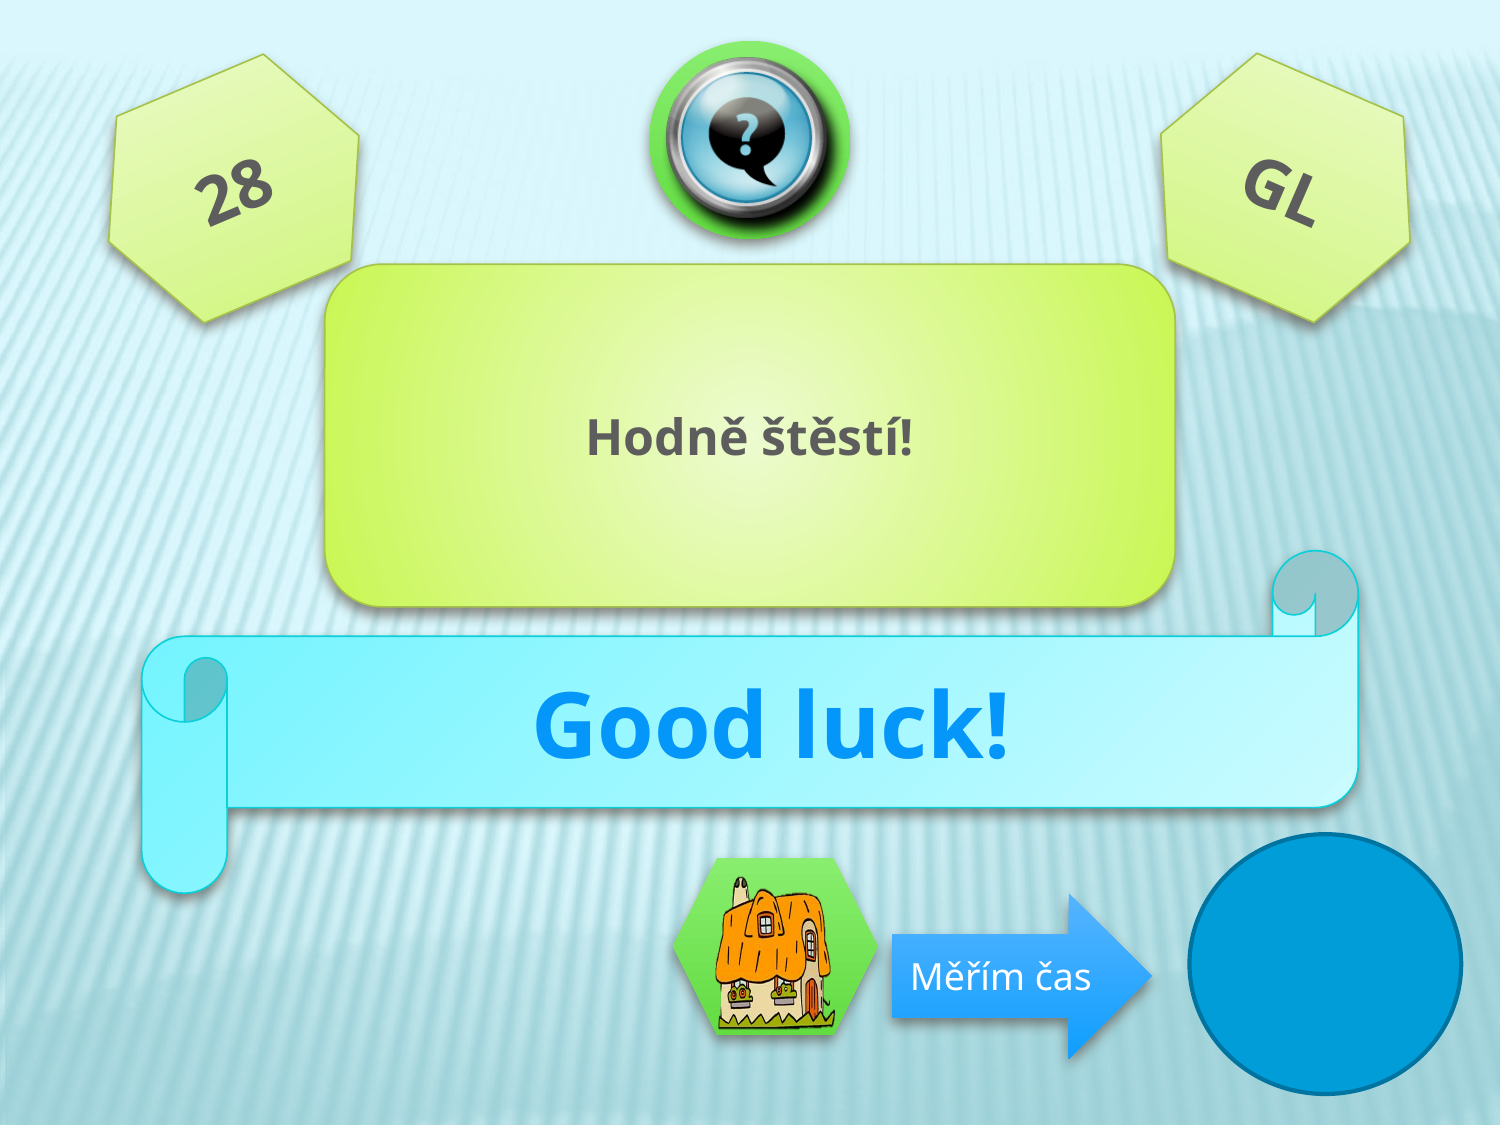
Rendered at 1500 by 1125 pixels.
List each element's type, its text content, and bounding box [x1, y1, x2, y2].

text_box Good luck! [140, 549, 1360, 895]
text_box Hodně štěstí! [323, 263, 1177, 608]
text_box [649, 40, 851, 242]
text_box Měřím čas [891, 893, 1152, 1059]
text_box 28 [107, 53, 360, 324]
text_box [1187, 832, 1464, 1097]
text_box GL [1160, 52, 1411, 324]
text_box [672, 857, 878, 1040]
